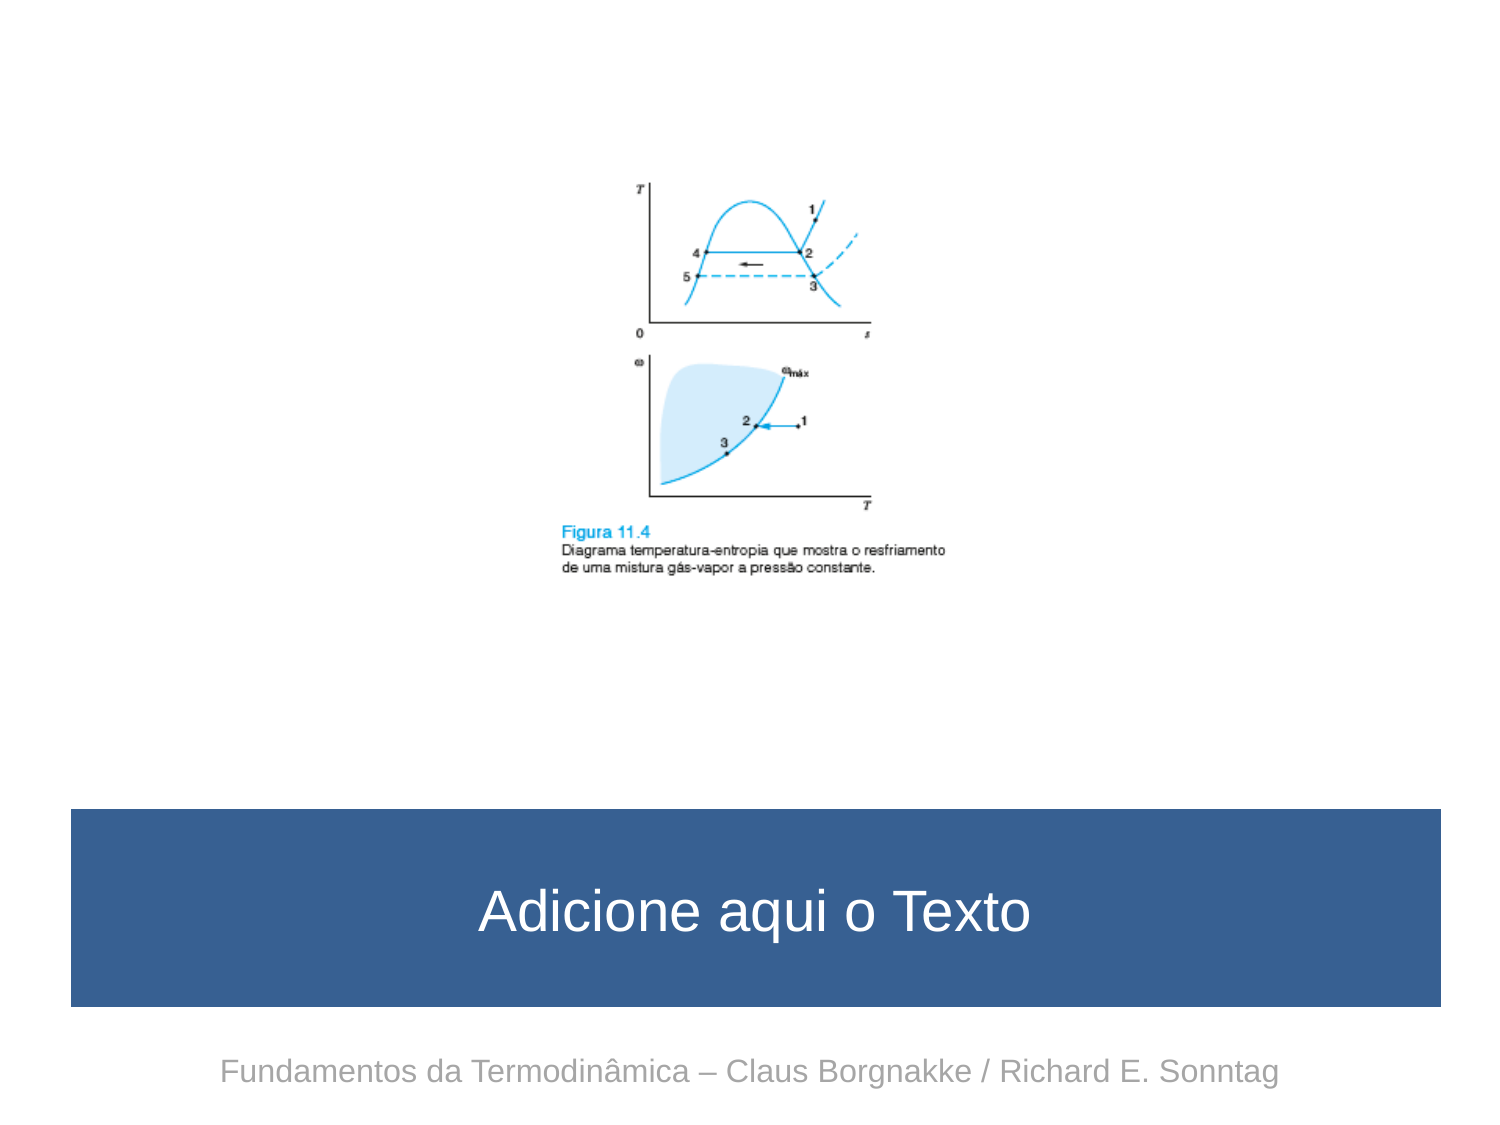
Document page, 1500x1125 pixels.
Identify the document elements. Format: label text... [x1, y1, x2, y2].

footer Fundamentos da Termodinâmica – Claus Borgnakke / Richard E. Sonntag [0, 1042, 1500, 1103]
picture [513, 172, 957, 594]
text_box Adicione aqui o Texto [70, 808, 1442, 1008]
